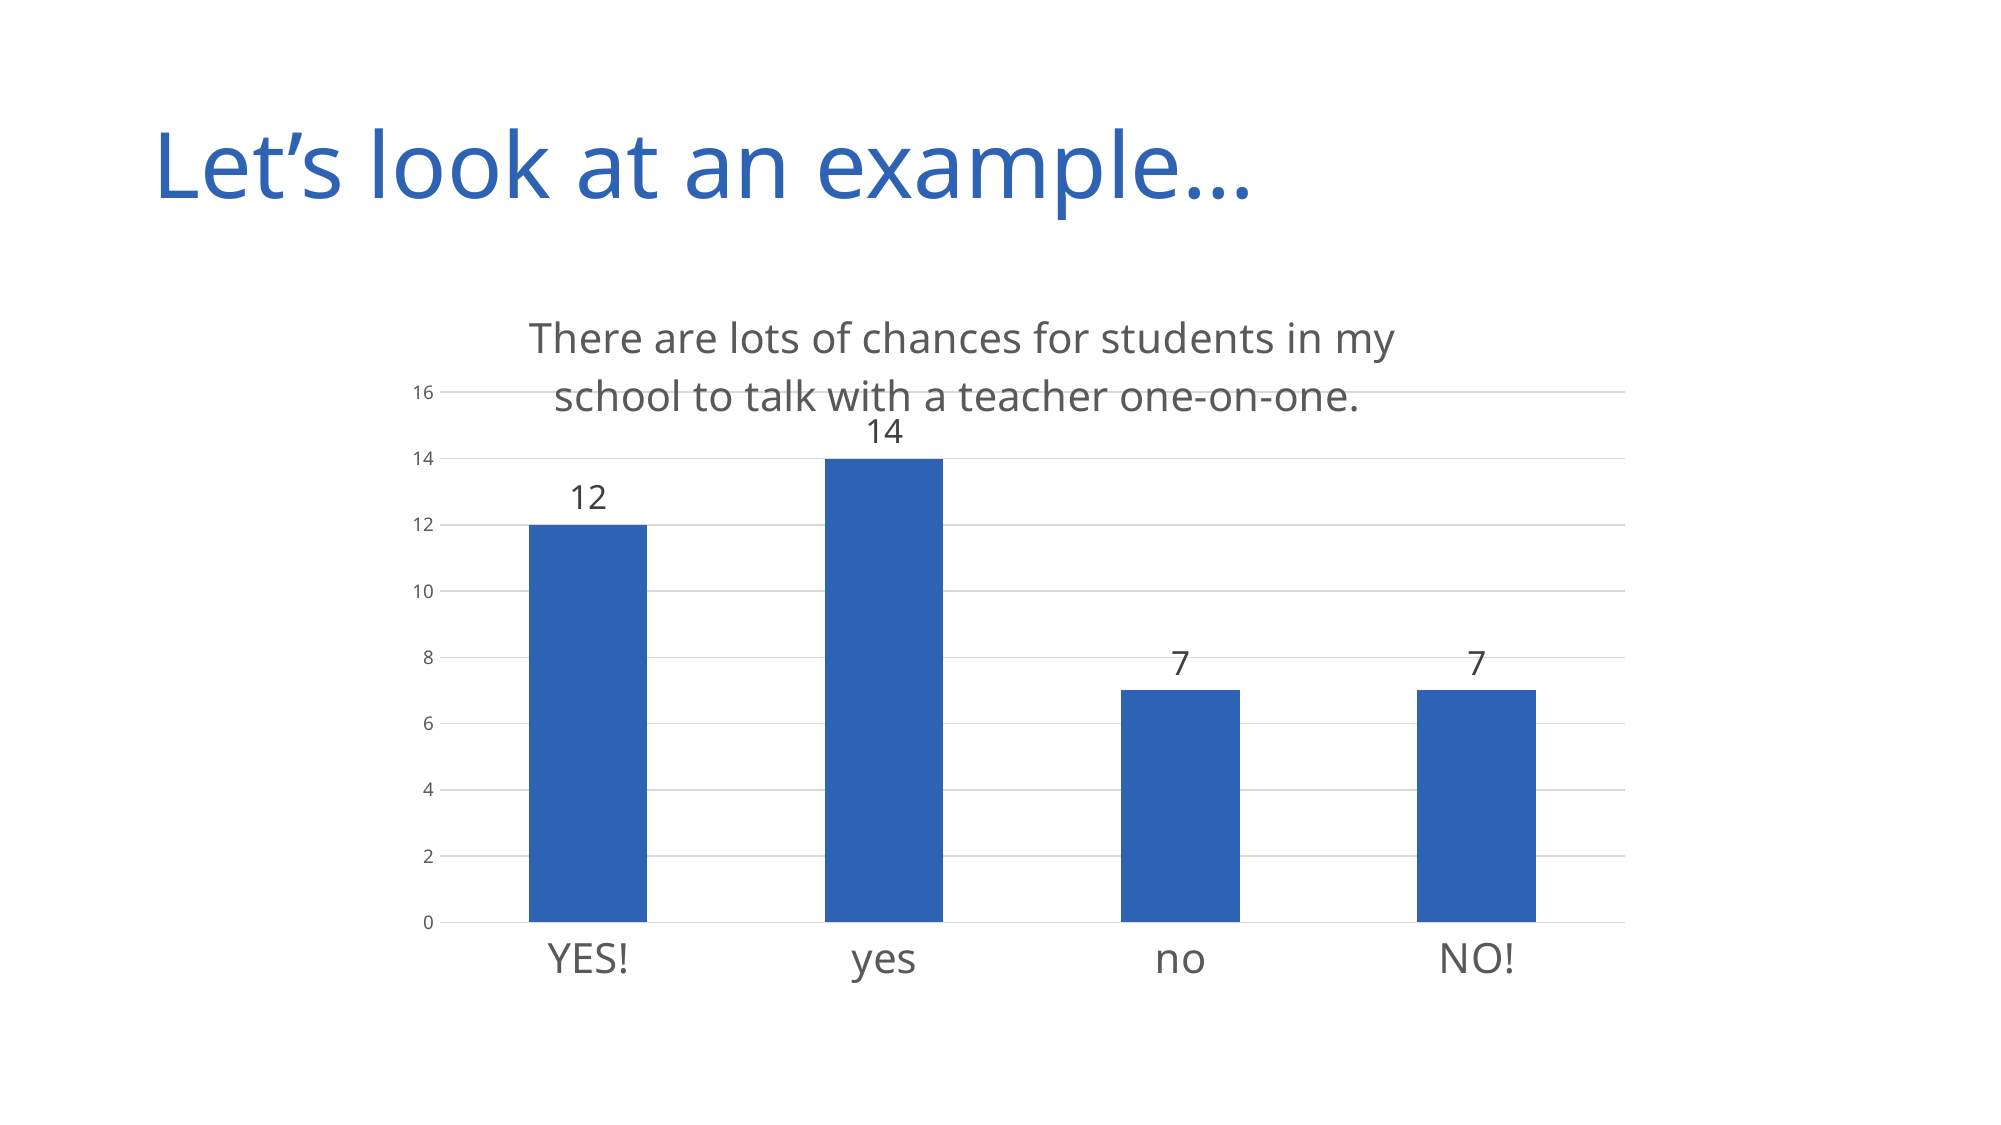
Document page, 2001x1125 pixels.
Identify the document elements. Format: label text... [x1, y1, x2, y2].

chart [389, 283, 1648, 1021]
title Let’s look at an example… [137, 59, 1863, 278]
